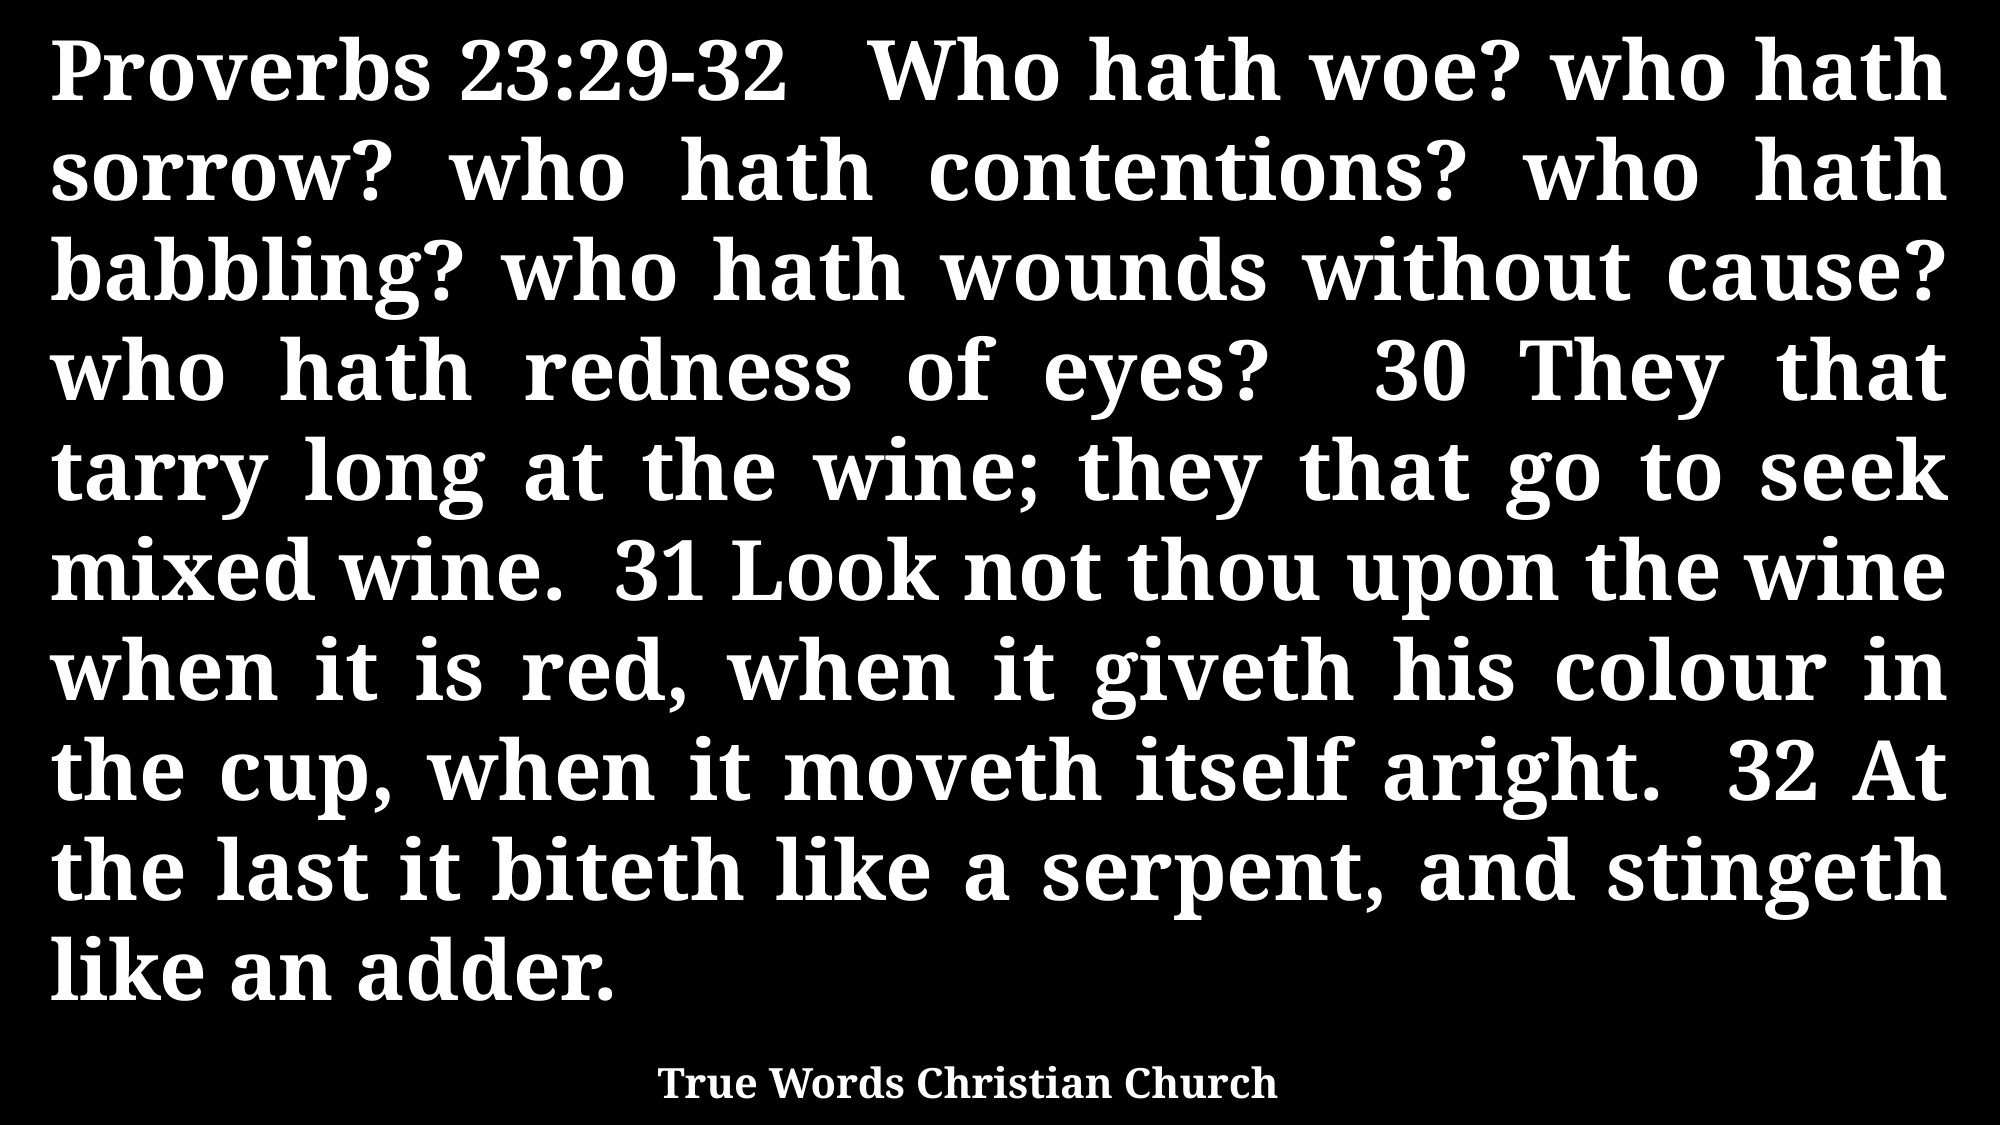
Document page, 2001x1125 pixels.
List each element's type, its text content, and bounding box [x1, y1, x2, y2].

text_box Proverbs 23:29-32 Who hath woe? who hath sorrow? who hath contentions? who hath babbling? who hath wounds without cause? who hath redness of eyes? 30 They that tarry long at the wine; they that go to seek mixed wine. 31 Look not thou upon the wine when it is red, when it giveth his colour in the cup, when it moveth itself aright. 32 At the last it biteth like a serpent, and stingeth like an adder. [35, 10, 1965, 1025]
text_box True Words Christian Church [642, 1049, 1294, 1114]
